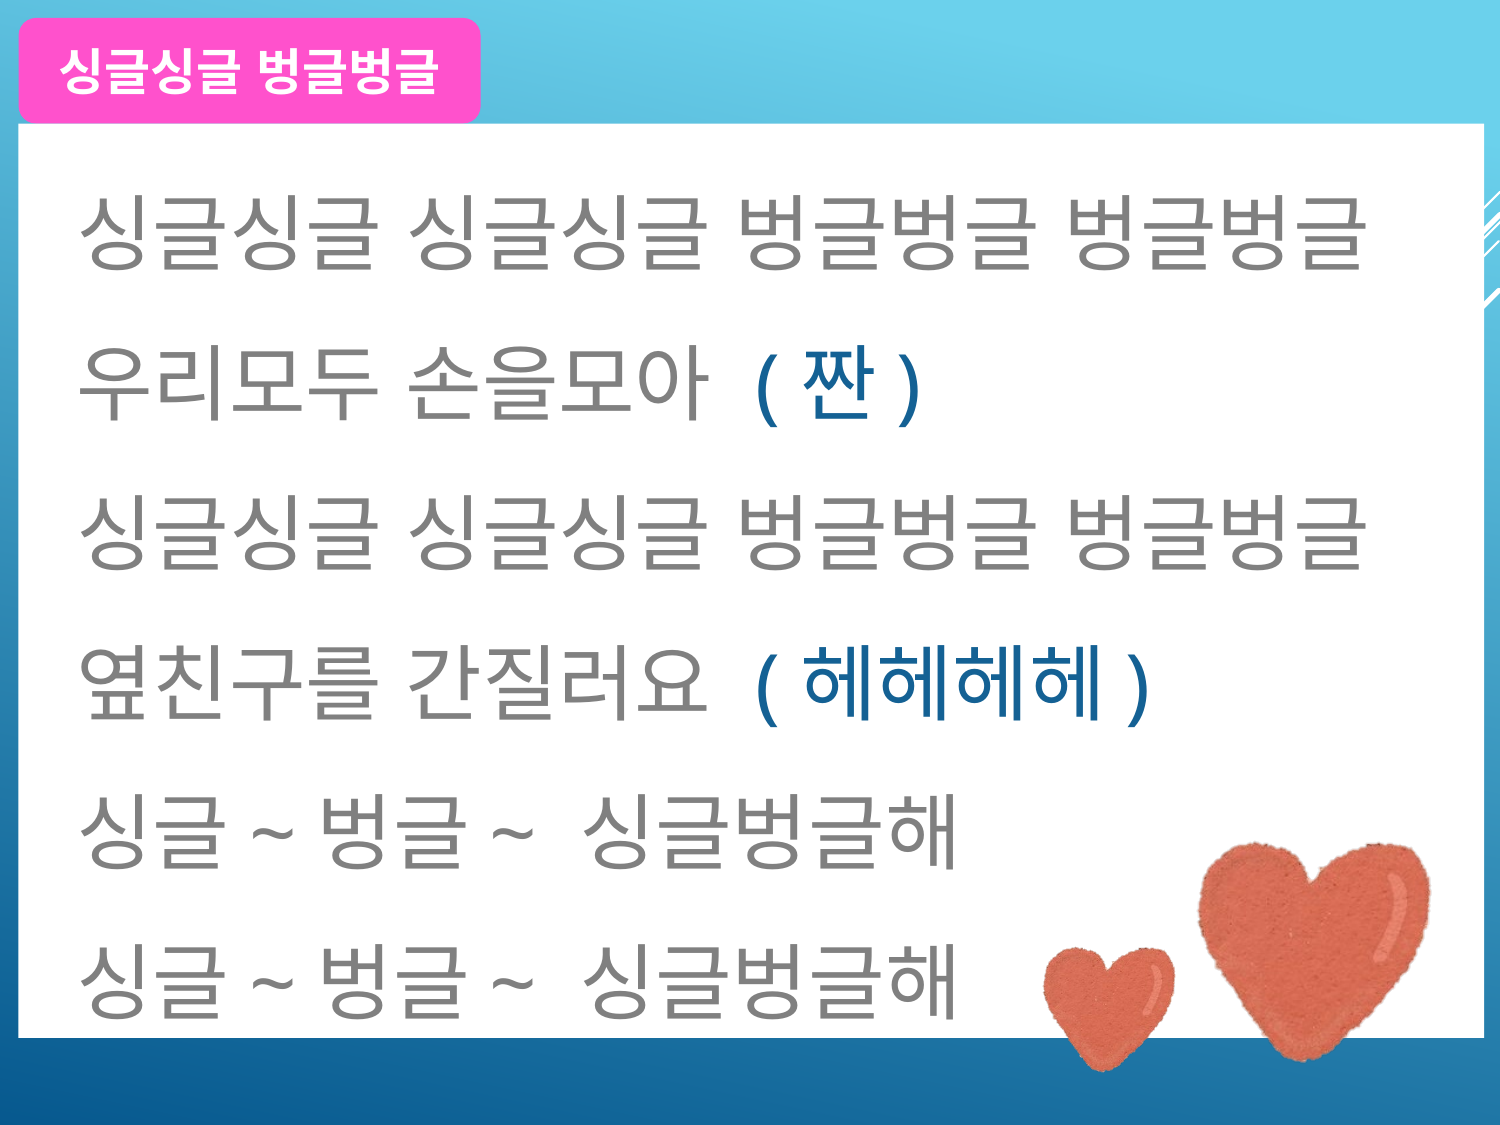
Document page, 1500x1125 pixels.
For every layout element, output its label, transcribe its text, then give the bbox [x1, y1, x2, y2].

text_box 싱글싱글 벙글벙글 [17, 16, 482, 123]
picture [996, 752, 1500, 1125]
text_box 싱글싱글 싱글싱글 벙글벙글 벙글벙글 우리모두 손을모아 (짠) 싱글싱글 싱글싱글 벙글벙글 벙글벙글 옆친구를 간질러요 (헤헤헤헤) 싱글~벙글~ 싱글벙글해 싱글~벙글~ 싱글벙글해 [18, 123, 1485, 1038]
